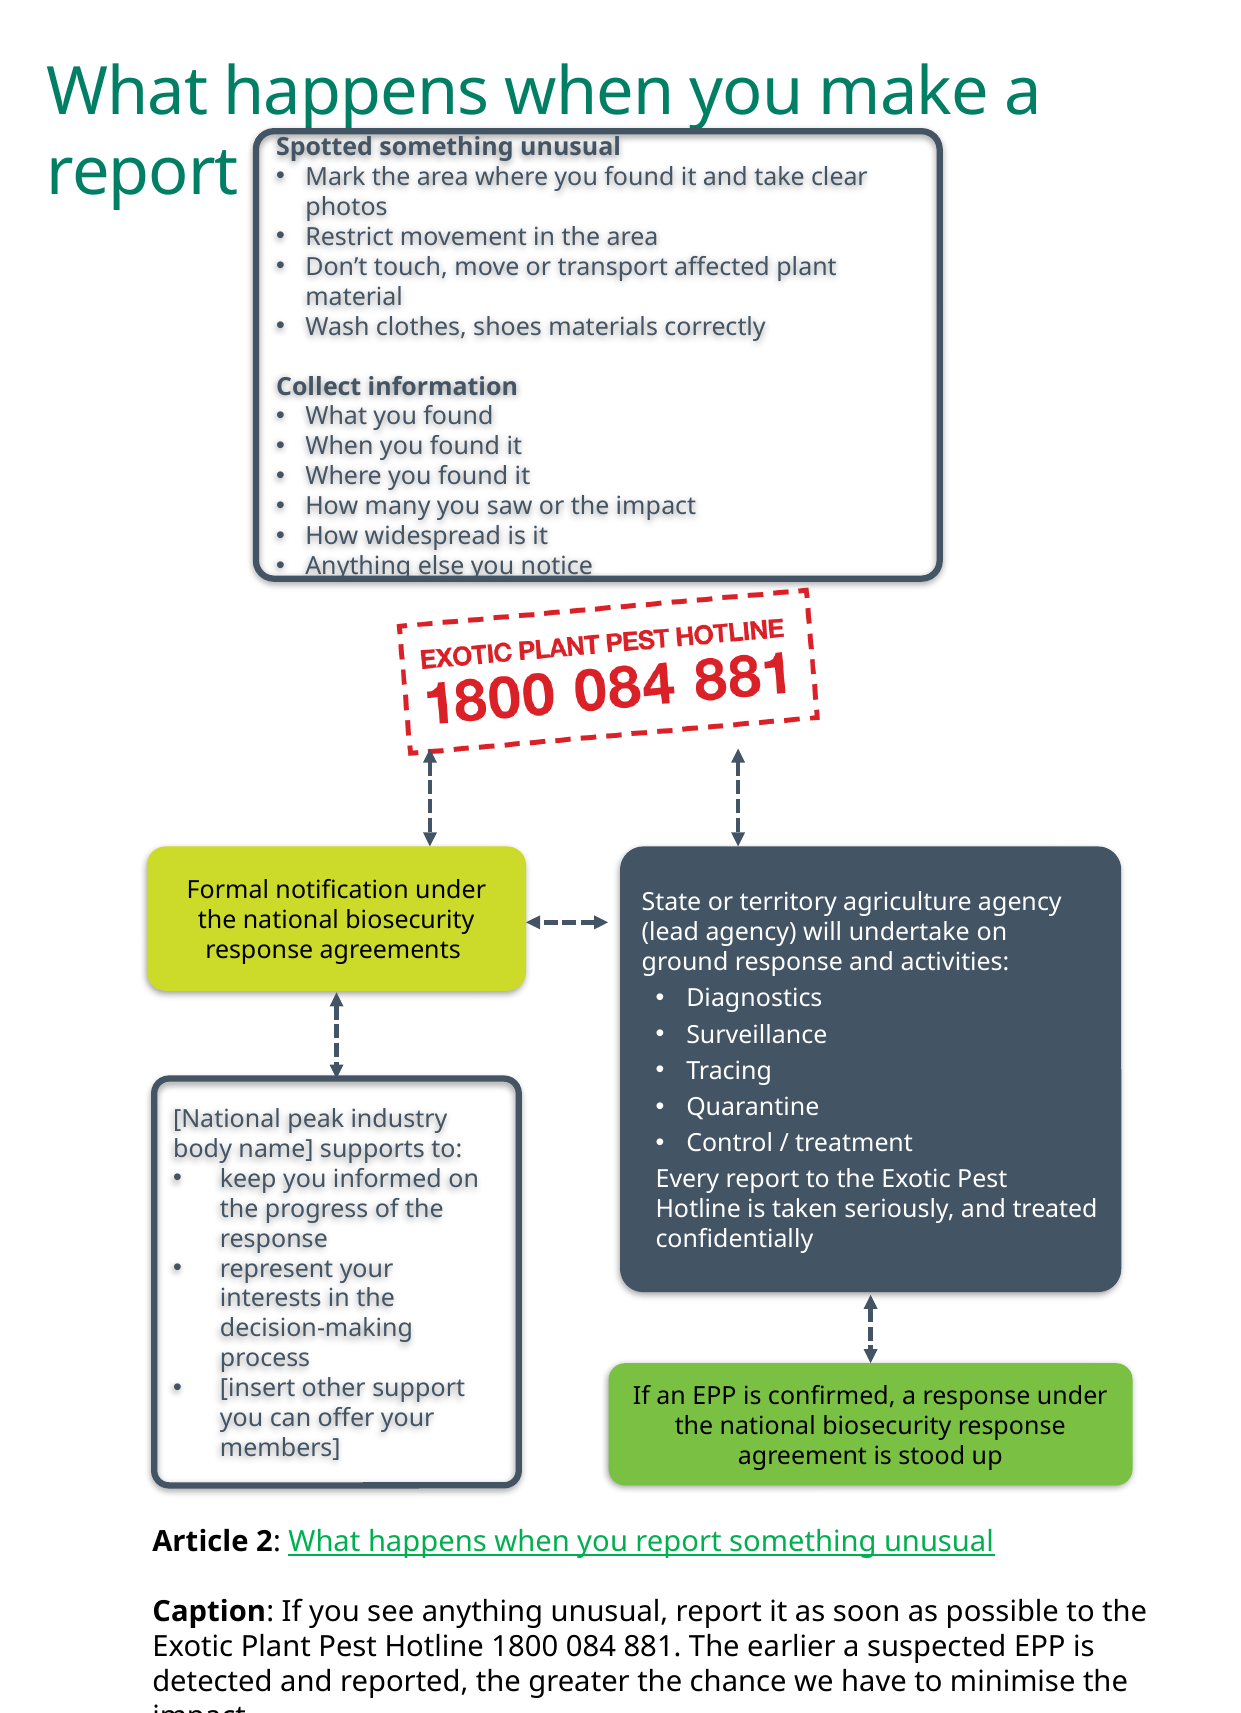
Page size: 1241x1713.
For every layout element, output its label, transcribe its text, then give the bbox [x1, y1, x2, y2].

text_box Article 2: What happens when you report something unusual Caption: If you see anything unusual, report it as soon as possible to the Exotic Plant Pest Hotline 1800 084 881. The earlier a suspected EPP is detected and reported, the greater the chance we have to minimise the impact. [137, 1515, 1198, 1713]
text_box [National peak industry body name] supports to: keep you informed on the progress of the response represent your interests in the decision-making process [insert other support you can offer your members] [151, 1075, 522, 1489]
text_box Spotted something unusual Mark the area where you found it and take clear photos Restrict movement in the area Don’t touch, move or transport affected plant material Wash clothes, shoes materials correctly Collect information What you found When you found it Where you found it How many you saw or the impact How widespread is it Anything else you notice [252, 128, 943, 582]
picture [389, 580, 827, 763]
title What happens when you make a report [46, 40, 1149, 151]
text_box State or territory agriculture agency (lead agency) will undertake on ground response and activities: Diagnostics Surveillance Tracing Quarantine Control / treatment Every report to the Exotic Pest Hotline is taken seriously, and treated confidentially [616, 843, 1125, 1296]
text_box If an EPP is confirmed, a response under the national biosecurity response agreement is stood up [605, 1360, 1136, 1489]
text_box Formal notification under the national biosecurity response agreements [143, 843, 530, 994]
